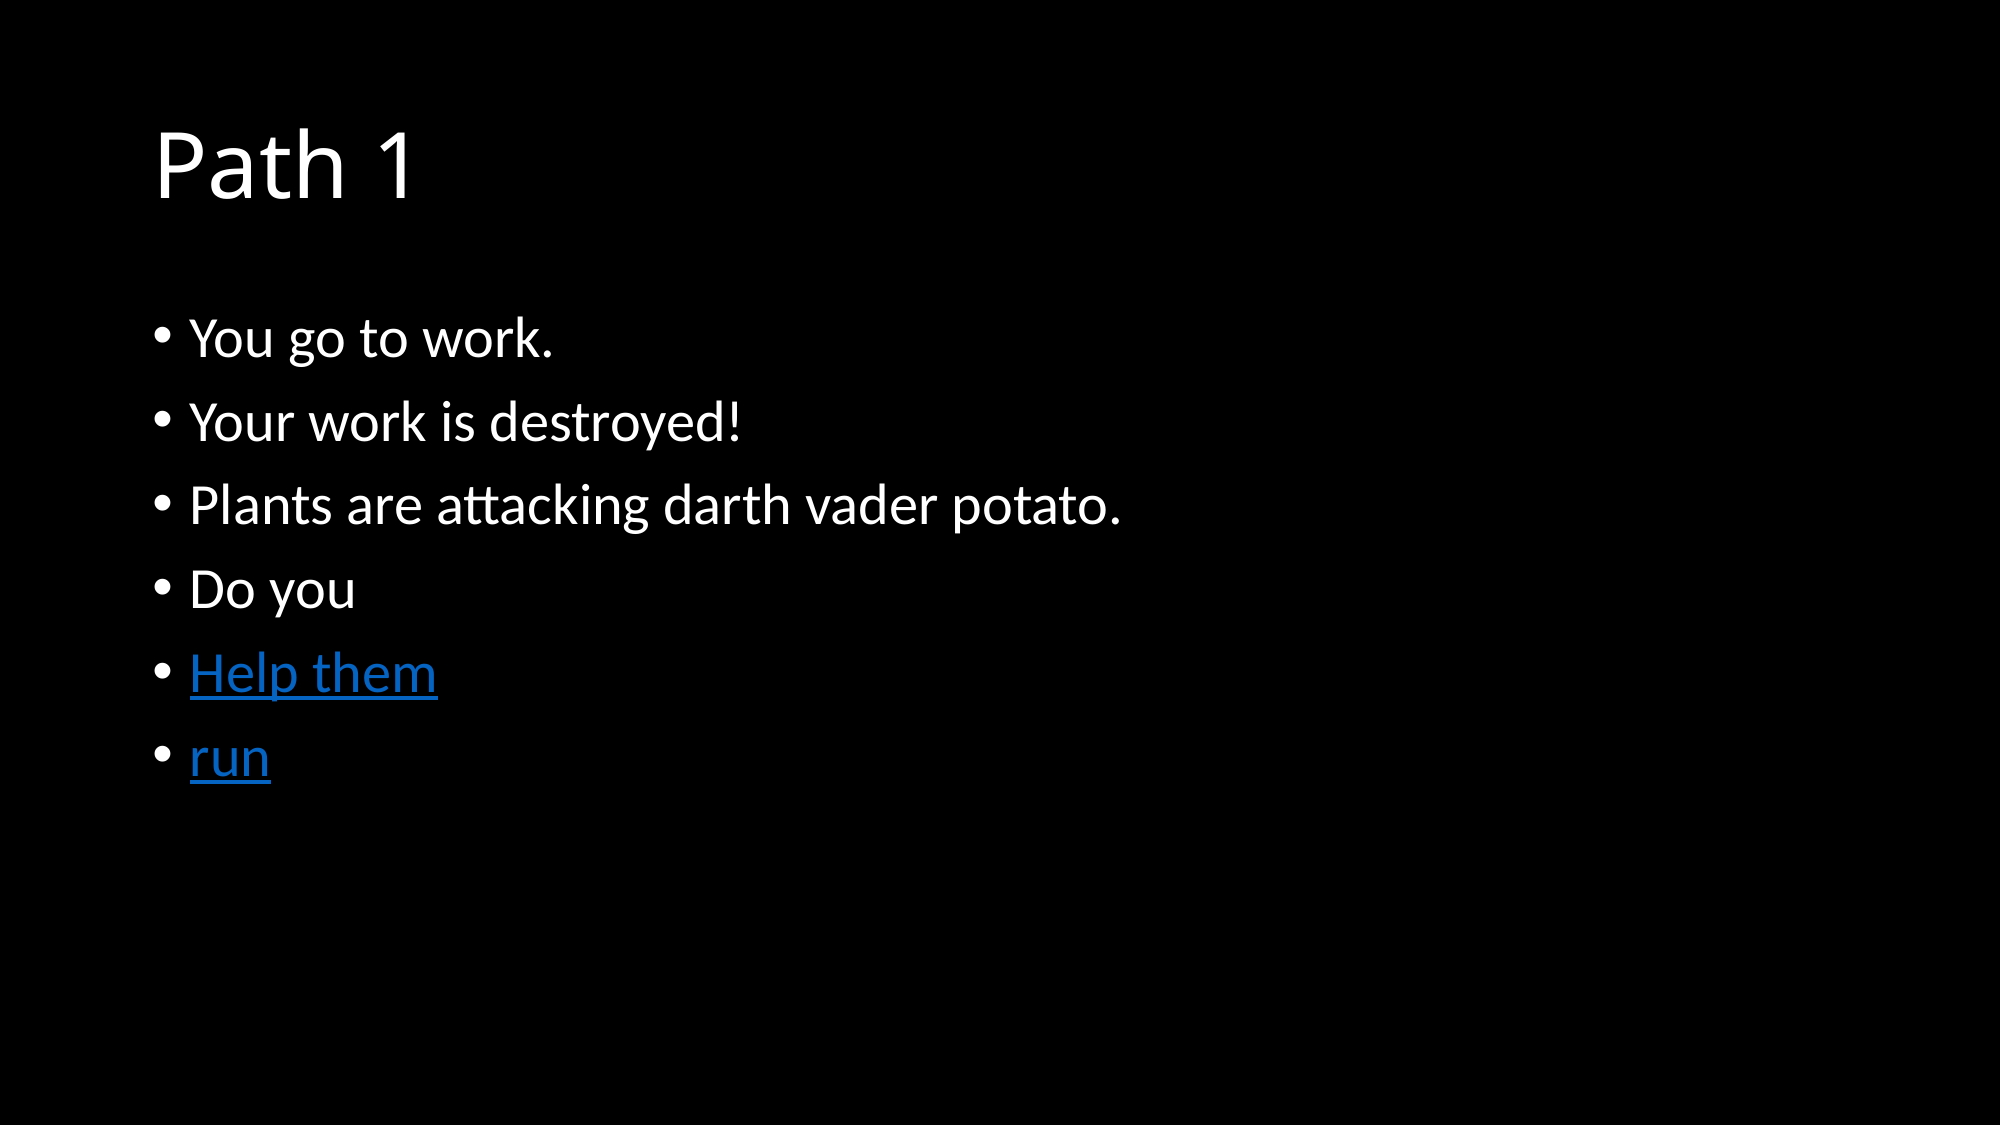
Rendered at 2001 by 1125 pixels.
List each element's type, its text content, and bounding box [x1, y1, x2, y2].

title Path 1 [137, 59, 1863, 278]
list You go to work. Your work is destroyed! Plants are attacking darth vader potato. Do you Help them run [137, 299, 1863, 1014]
